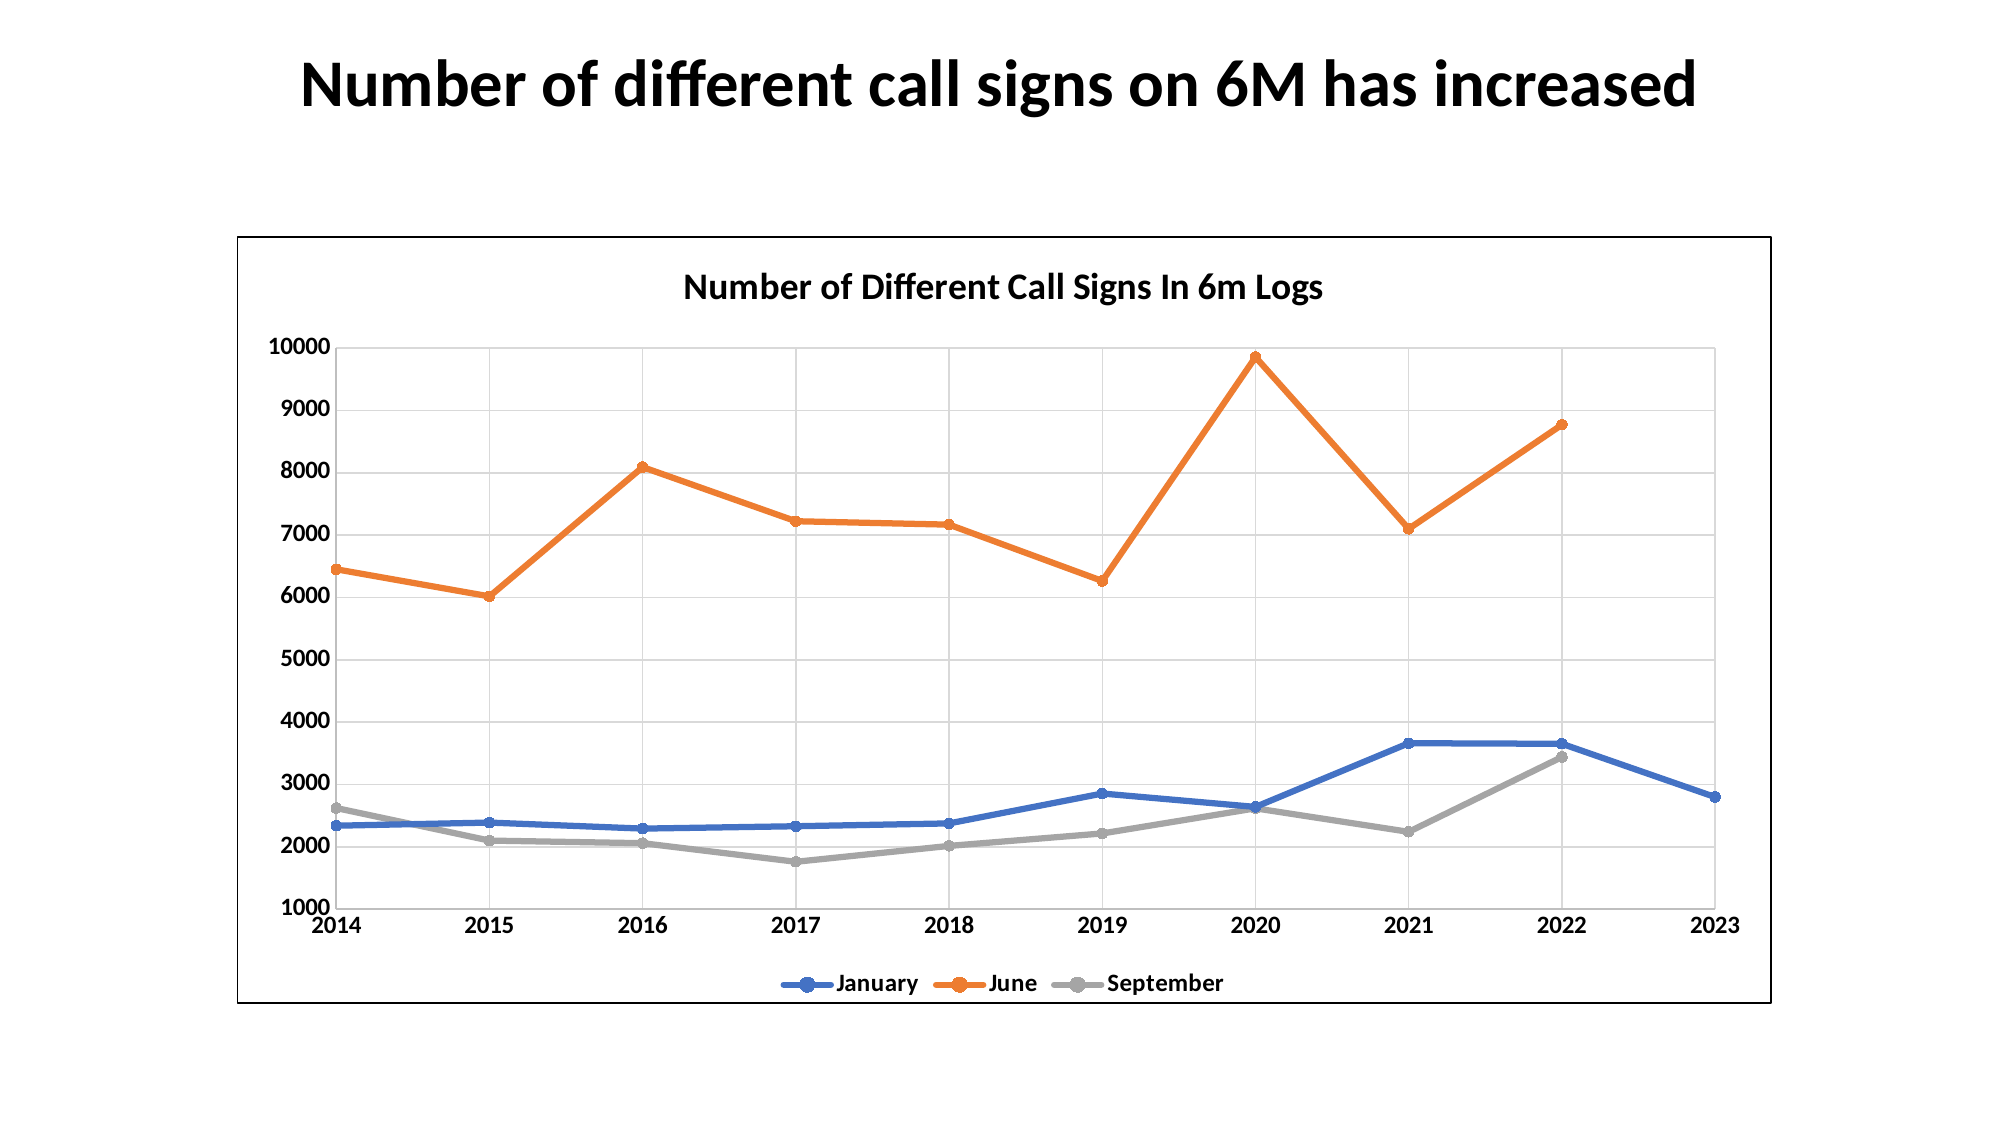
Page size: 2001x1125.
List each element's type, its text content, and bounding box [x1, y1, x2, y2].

chart [236, 236, 1772, 1004]
text_box Number of different call signs on 6M has increased [79, 32, 1921, 128]
